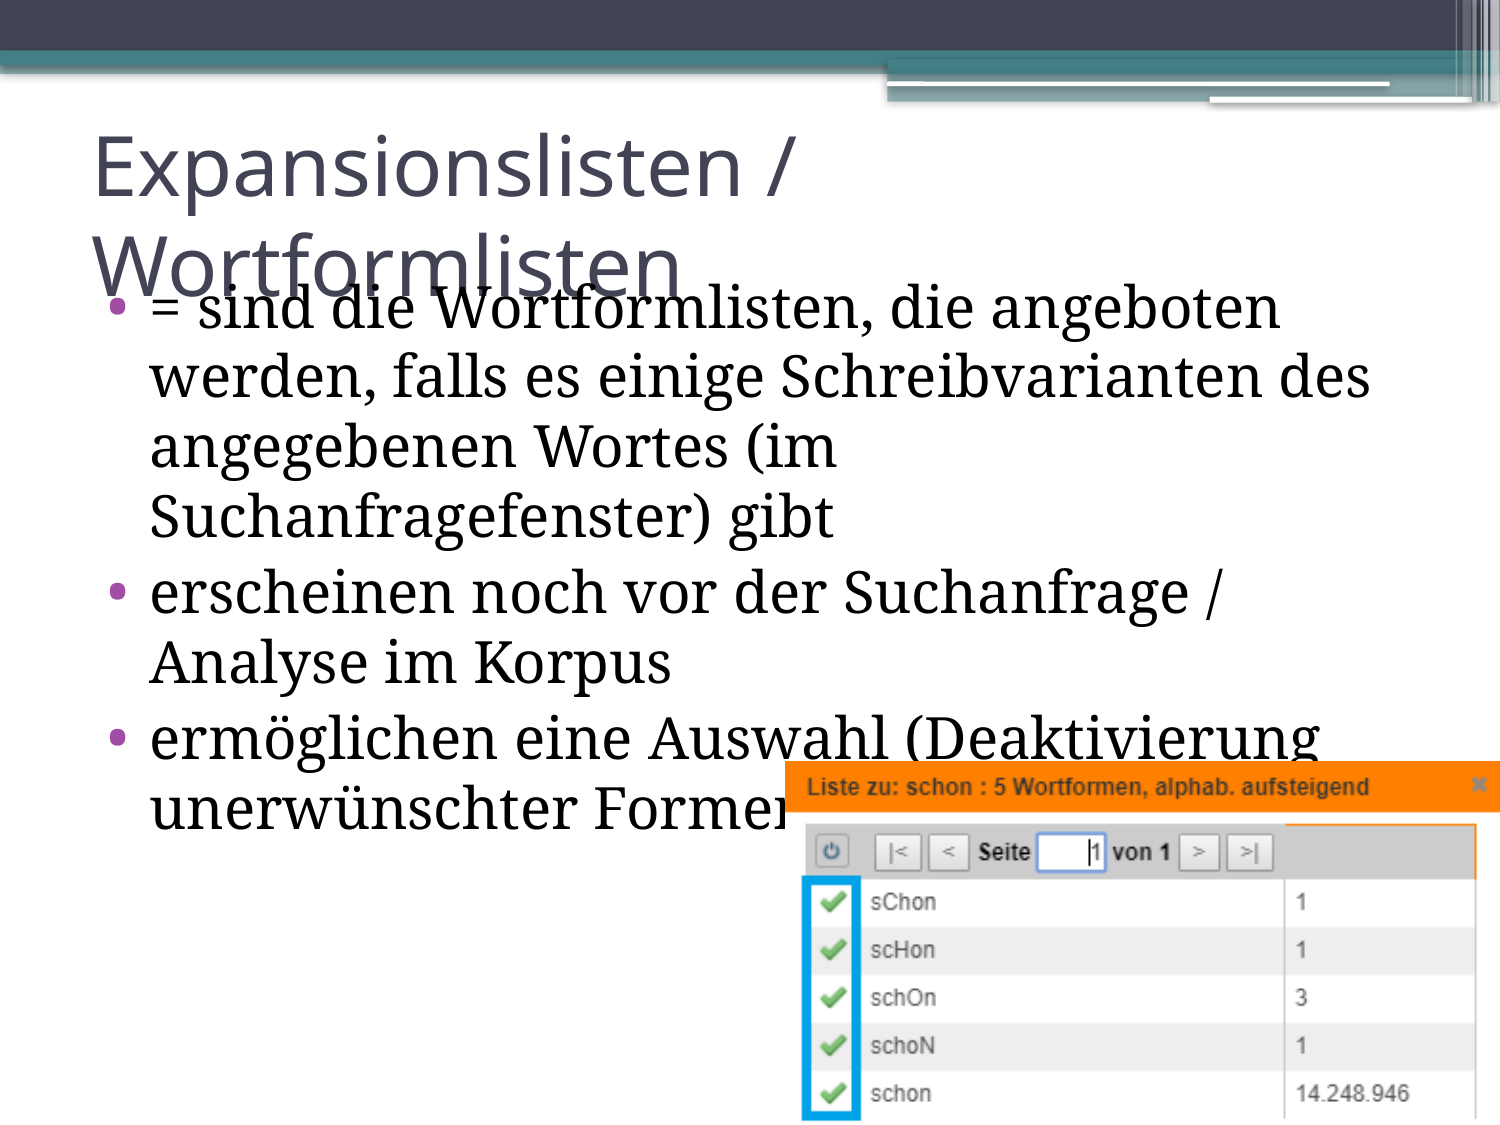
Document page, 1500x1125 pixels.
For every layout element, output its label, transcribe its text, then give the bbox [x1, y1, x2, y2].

title Expansionslisten / Wortformlisten [76, 125, 1427, 301]
list = sind die Wortformlisten, die angeboten werden, falls es einige Schreibvarianten des angegebenen Wortes (im Suchanfragefenster) gibt erscheinen noch vor der Suchanfrage / Analyse im Korpus ermöglichen eine Auswahl (Deaktivierung unerwünschter Formen) [75, 262, 1425, 870]
picture [785, 761, 1500, 1125]
